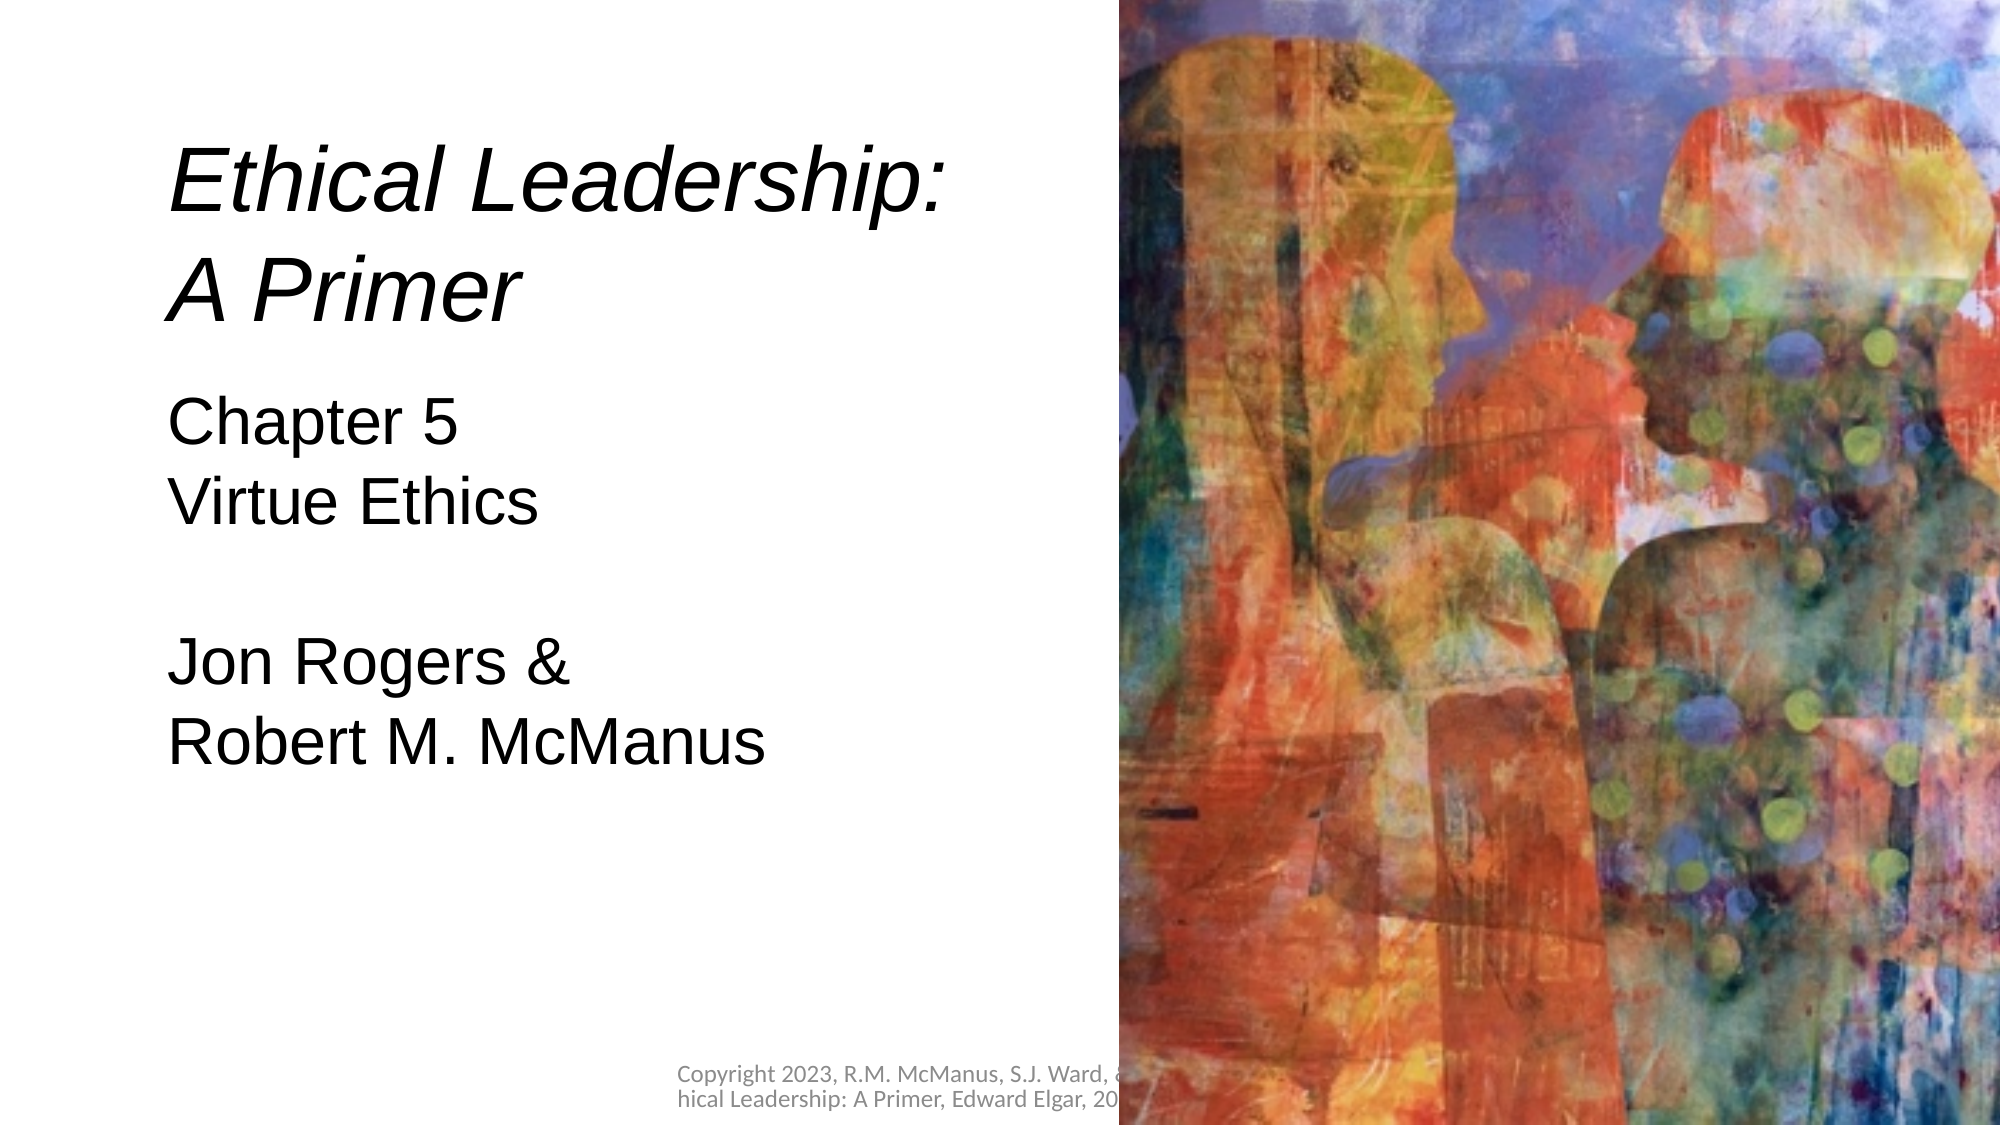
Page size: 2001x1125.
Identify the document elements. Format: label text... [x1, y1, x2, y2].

picture [1119, 0, 2000, 1125]
footer Copyright 2023, R.M. McManus, S.J. Ward, & A.K. Perry Ethical Leadership: A Primer, Edward Elgar, 2023 [662, 1042, 1119, 1103]
text_box Ethical Leadership: A Primer [153, 112, 965, 348]
text_box Chapter 5 Virtue Ethics Jon Rogers & Robert M. McManus [152, 370, 783, 785]
